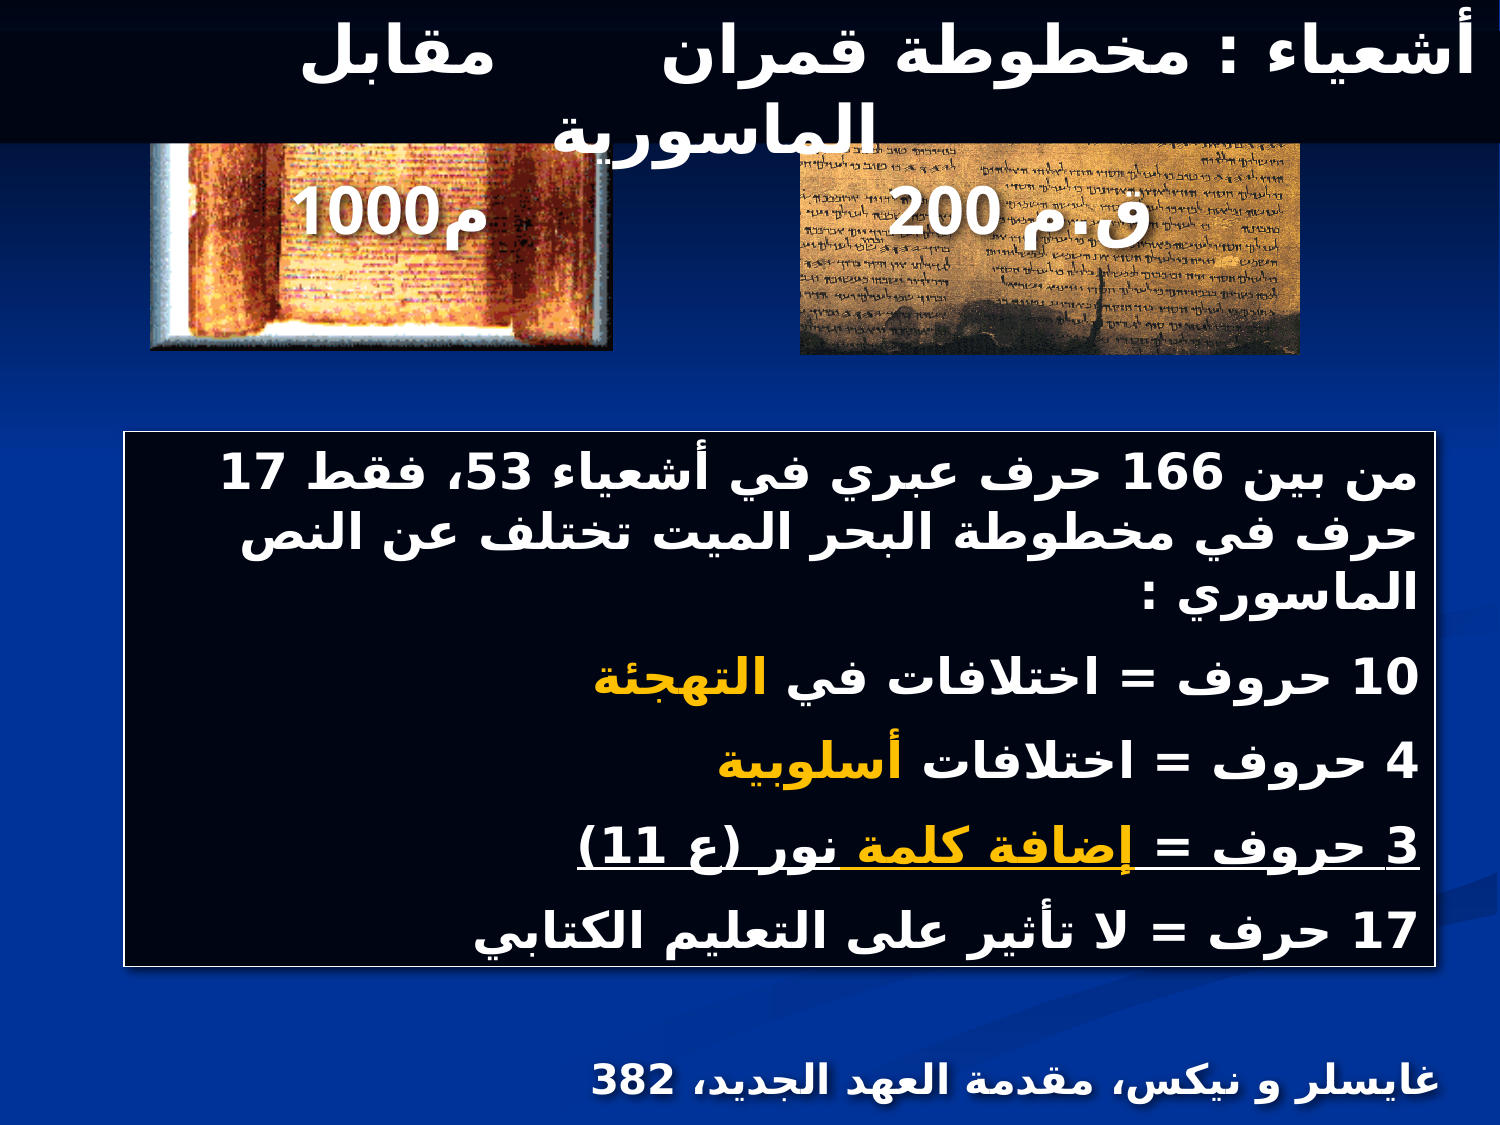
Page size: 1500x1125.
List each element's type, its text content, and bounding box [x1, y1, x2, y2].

picture [799, 37, 1301, 356]
text_box غايسلر و نيكس، مقدمة العهد الجديد، 382 [0, 1045, 1458, 1111]
title أشعياء : مخطوطة قمران مقابل الماسورية [0, 30, 1500, 144]
text_box من بين 166 حرف عبري في أشعياء 53، فقط 17 حرف في مخطوطة البحر الميت تختلف عن النص الماسوري : 10 حروف = اختلافات في التهجئة 4 حروف = اختلافات أسلوبية 3 حروف = إضافة كلمة نور (ع 11) 17 حرف = لا تأثير على التعليم الكتابي [123, 431, 1435, 967]
picture [149, 62, 613, 352]
